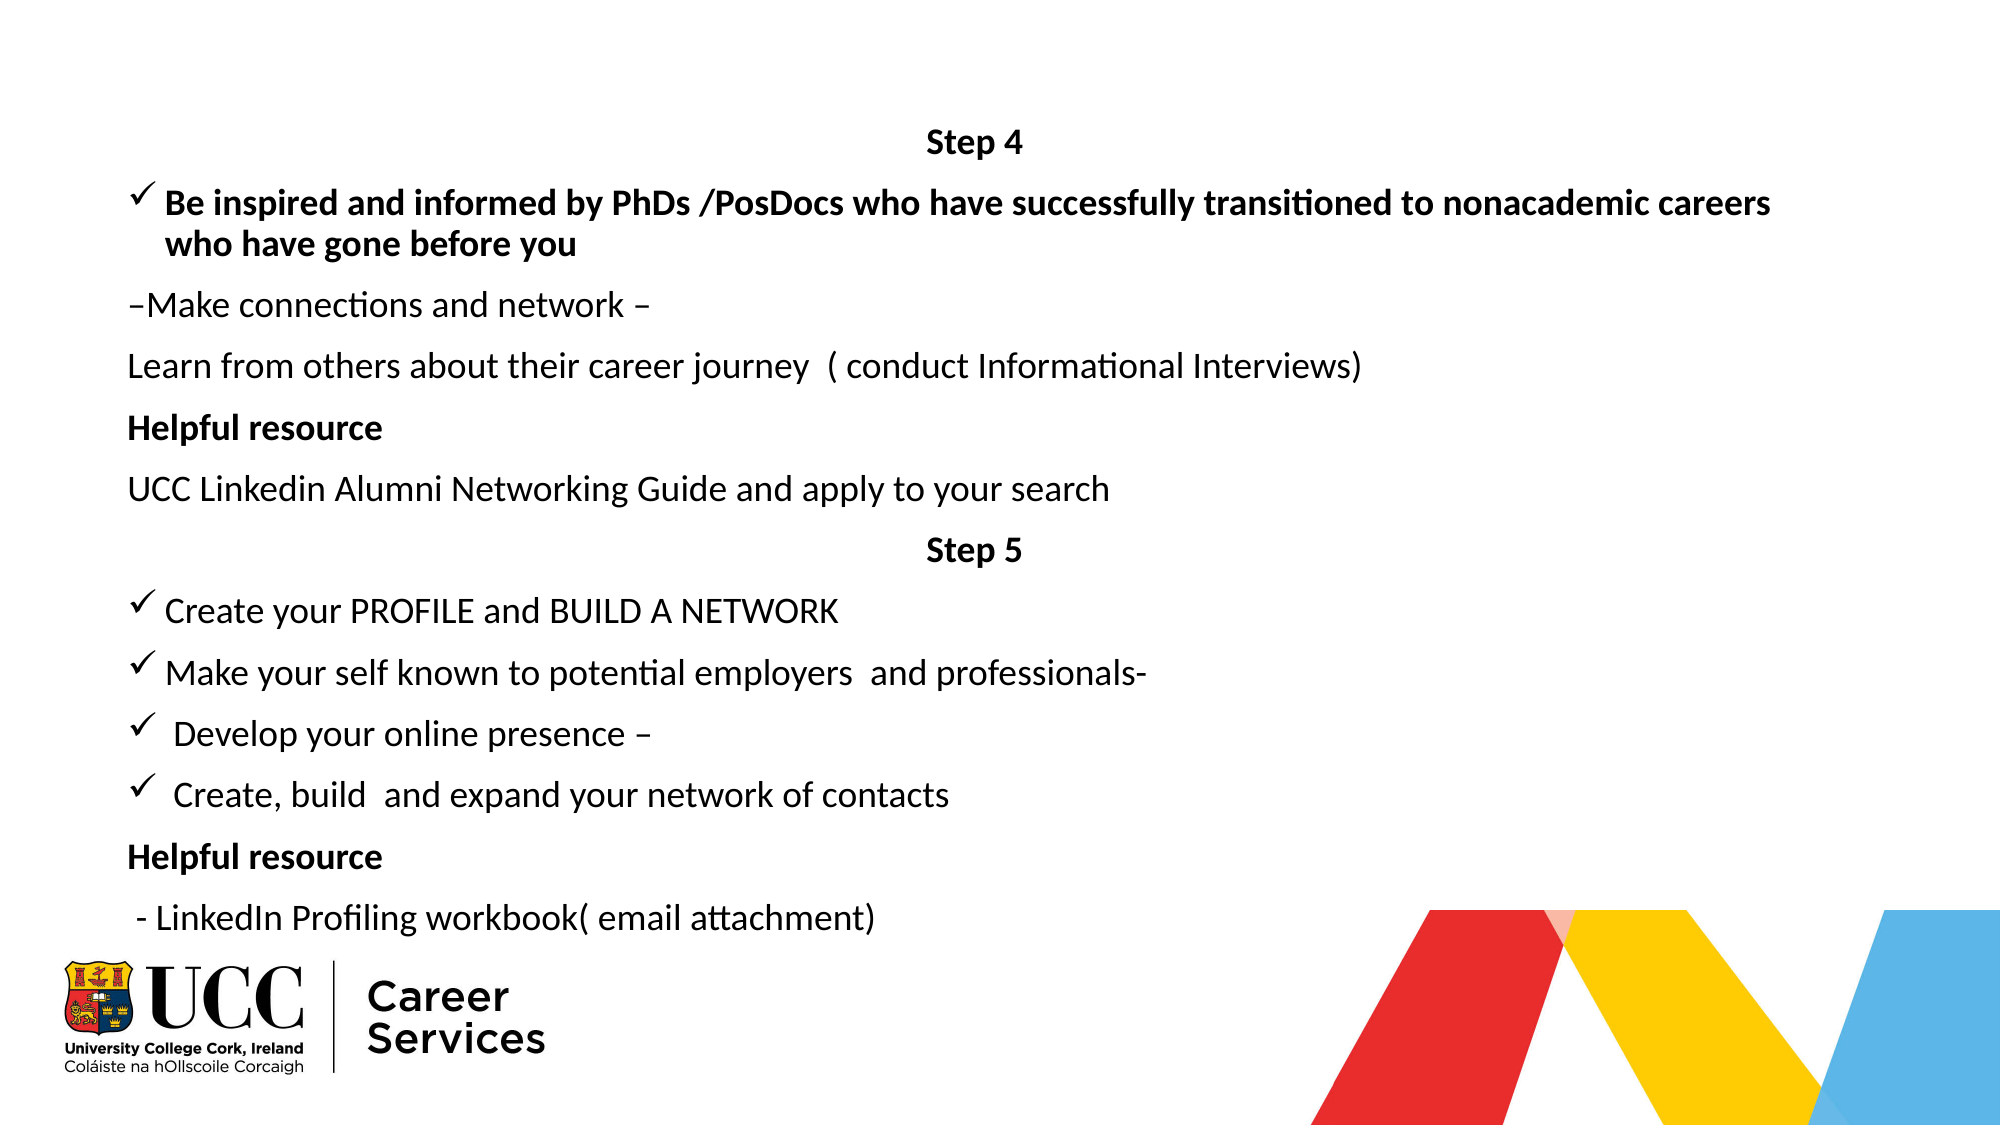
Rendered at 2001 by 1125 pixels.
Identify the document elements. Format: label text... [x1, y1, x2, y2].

list Step 4 Be inspired and informed by PhDs /PosDocs who have successfully transitioned to nonacademic careers who have gone before you –Make connections and network – Learn from others about their career journey ( conduct Informational Interviews) Helpful resource UCC Linkedin Alumni Networking Guide and apply to your search Step 5 Create your PROFILE and BUILD A NETWORK Make your self known to potential employers and professionals- Develop your online presence – Create, build and expand your network of contacts Helpful resource - LinkedIn Profiling workbook( email attachment) [112, 114, 1838, 1051]
picture [2, 910, 2000, 1125]
